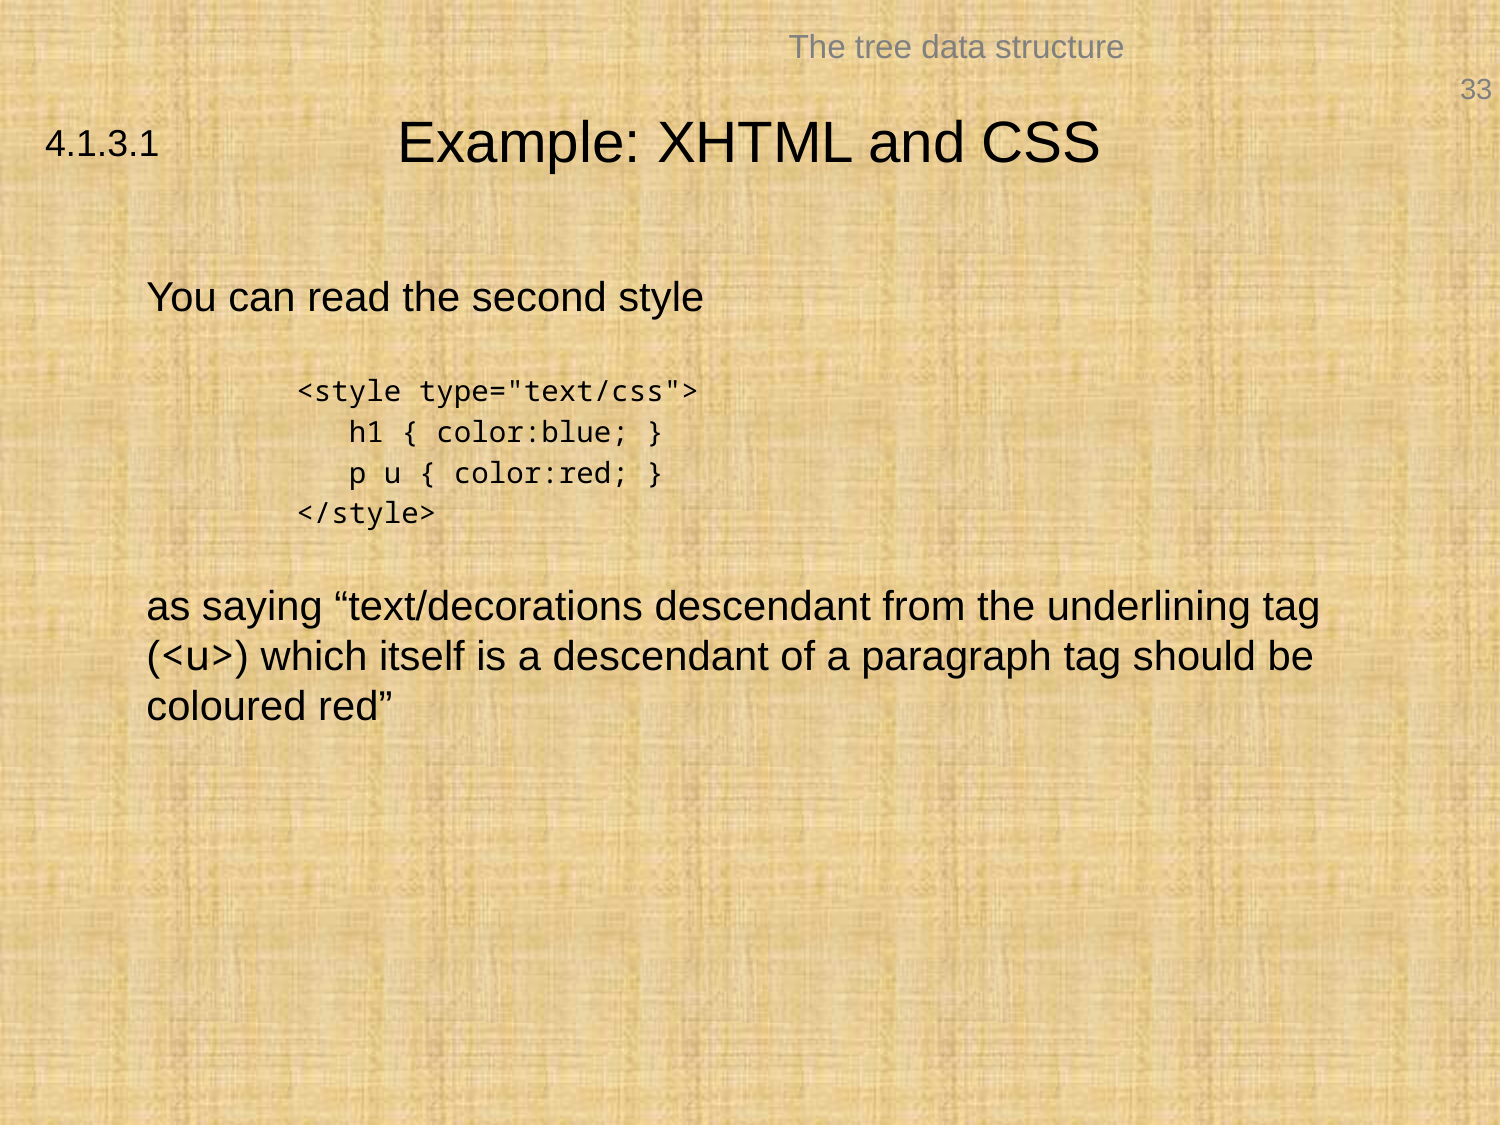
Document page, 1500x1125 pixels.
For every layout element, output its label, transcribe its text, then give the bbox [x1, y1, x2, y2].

text_box 4.1.3.1 [30, 111, 175, 172]
picture [0, 0, 1500, 1125]
title Example: XHTML and CSS [74, 44, 1426, 233]
list You can read the second style <style type="text/css"> h1 { color:blue; } p u { color:red; } </style> as saying “text/decorations descendant from the underlining tag (<u>) which itself is a descendant of a paragraph tag should be coloured red” [74, 262, 1426, 1006]
